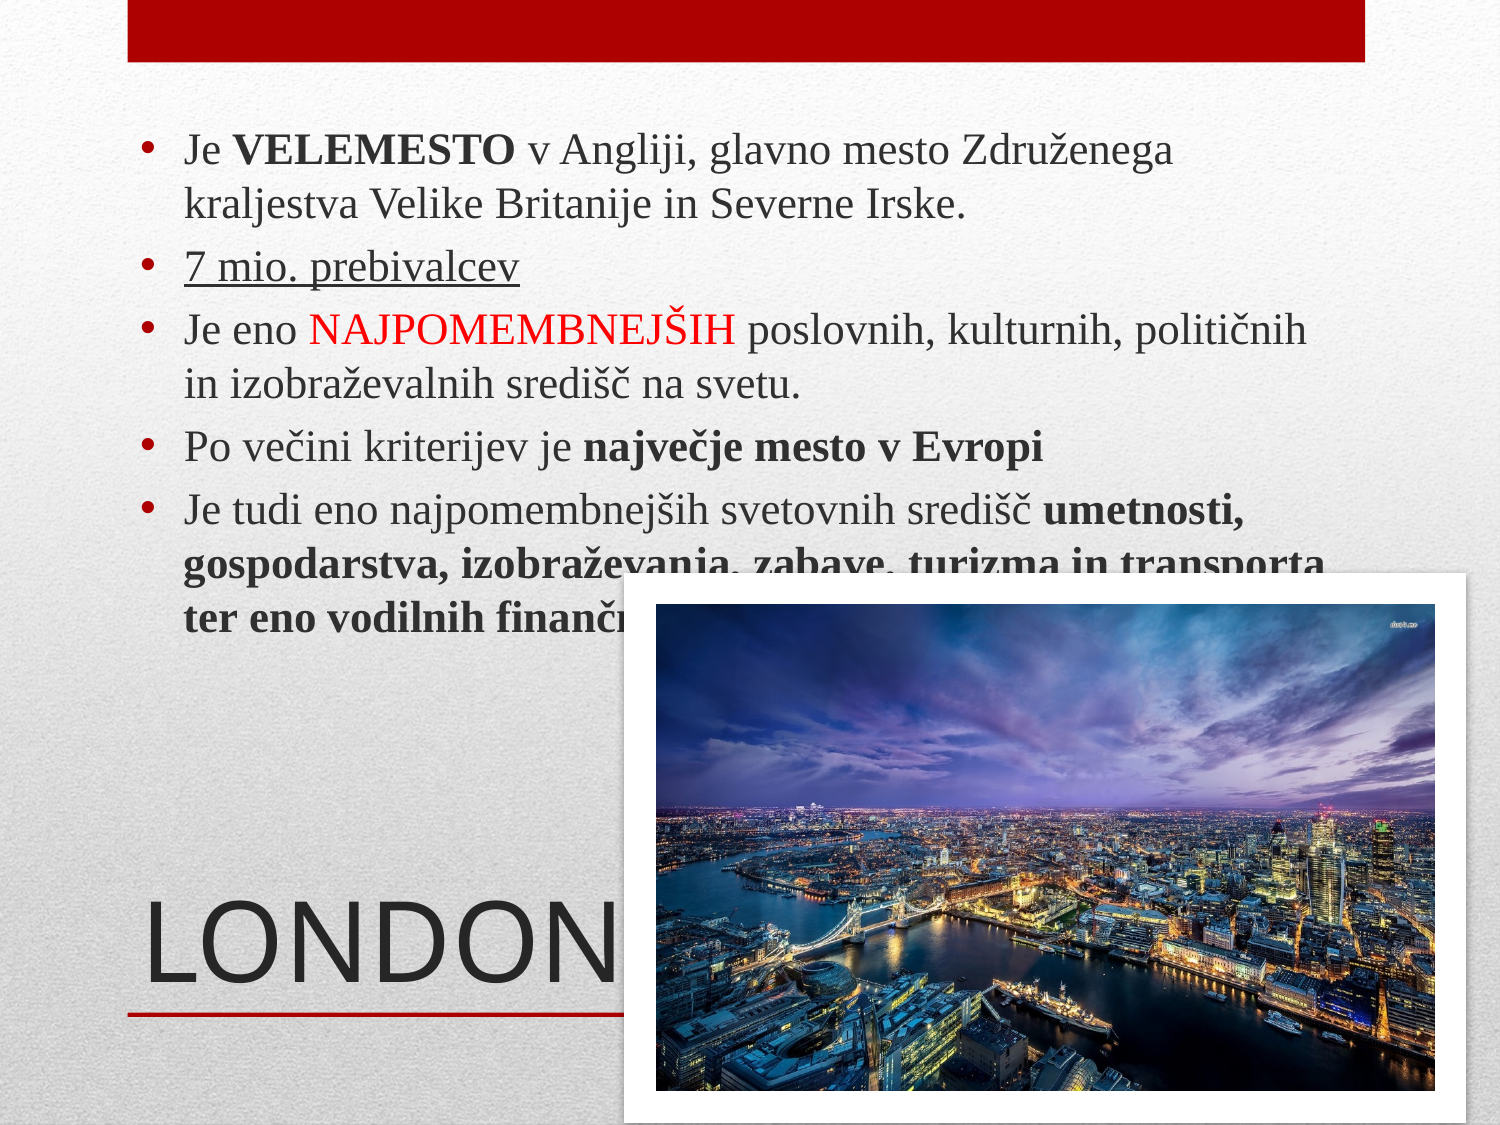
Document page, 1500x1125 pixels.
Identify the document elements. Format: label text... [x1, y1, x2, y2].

list Je VELEMESTO v Angliji, glavno mesto Združenega kraljestva Velike Britanije in Severne Irske. 7 mio. prebivalcev Je eno NAJPOMEMBNEJŠIH poslovnih, kulturnih, političnih in izobraževalnih središč na svetu. Po večini kriterijev je največje mesto v Evropi Je tudi eno najpomembnejših svetovnih središč umetnosti, gospodarstva, izobraževanja, zabave, turizma in transporta ter eno vodilnih finančnih središč. [125, 112, 1363, 657]
title LONDON [125, 750, 619, 1013]
picture [0, 0, 1500, 1125]
